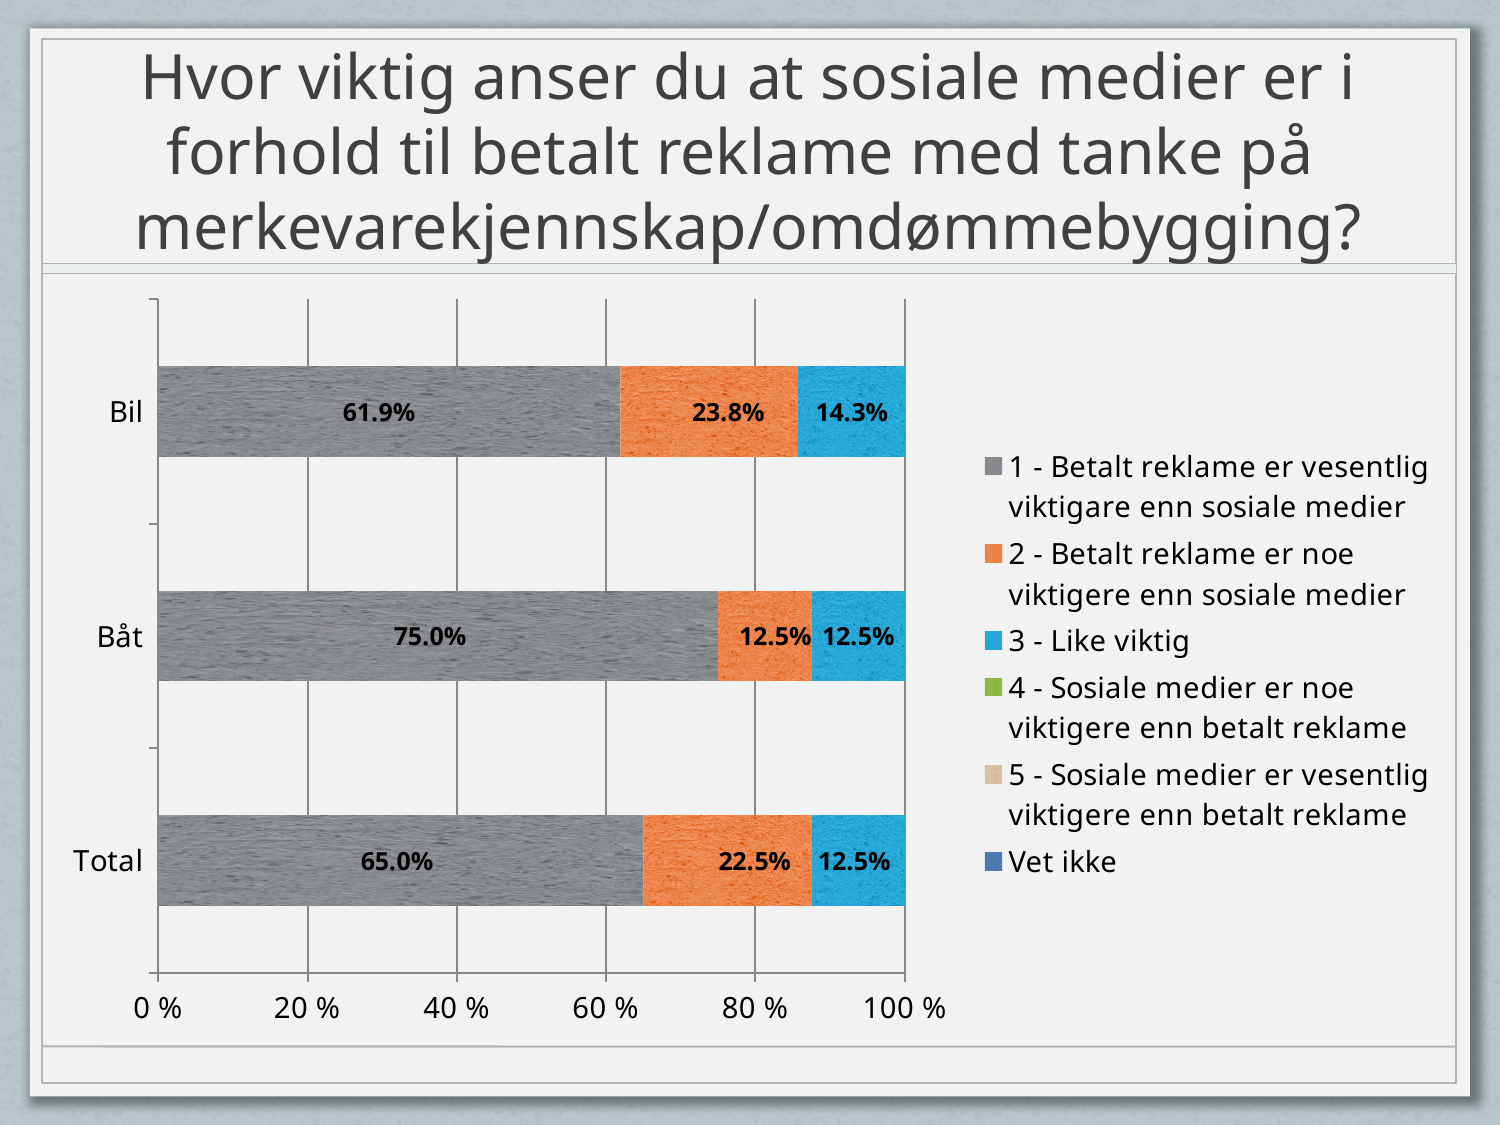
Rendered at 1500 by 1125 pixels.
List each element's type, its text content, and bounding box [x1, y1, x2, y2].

title Hvor viktig anser du at sosiale medier er i forhold til betalt reklame med tanke på merkevarekjennskap/omdømmebygging? [45, 40, 1453, 260]
chart [44, 283, 1454, 1045]
